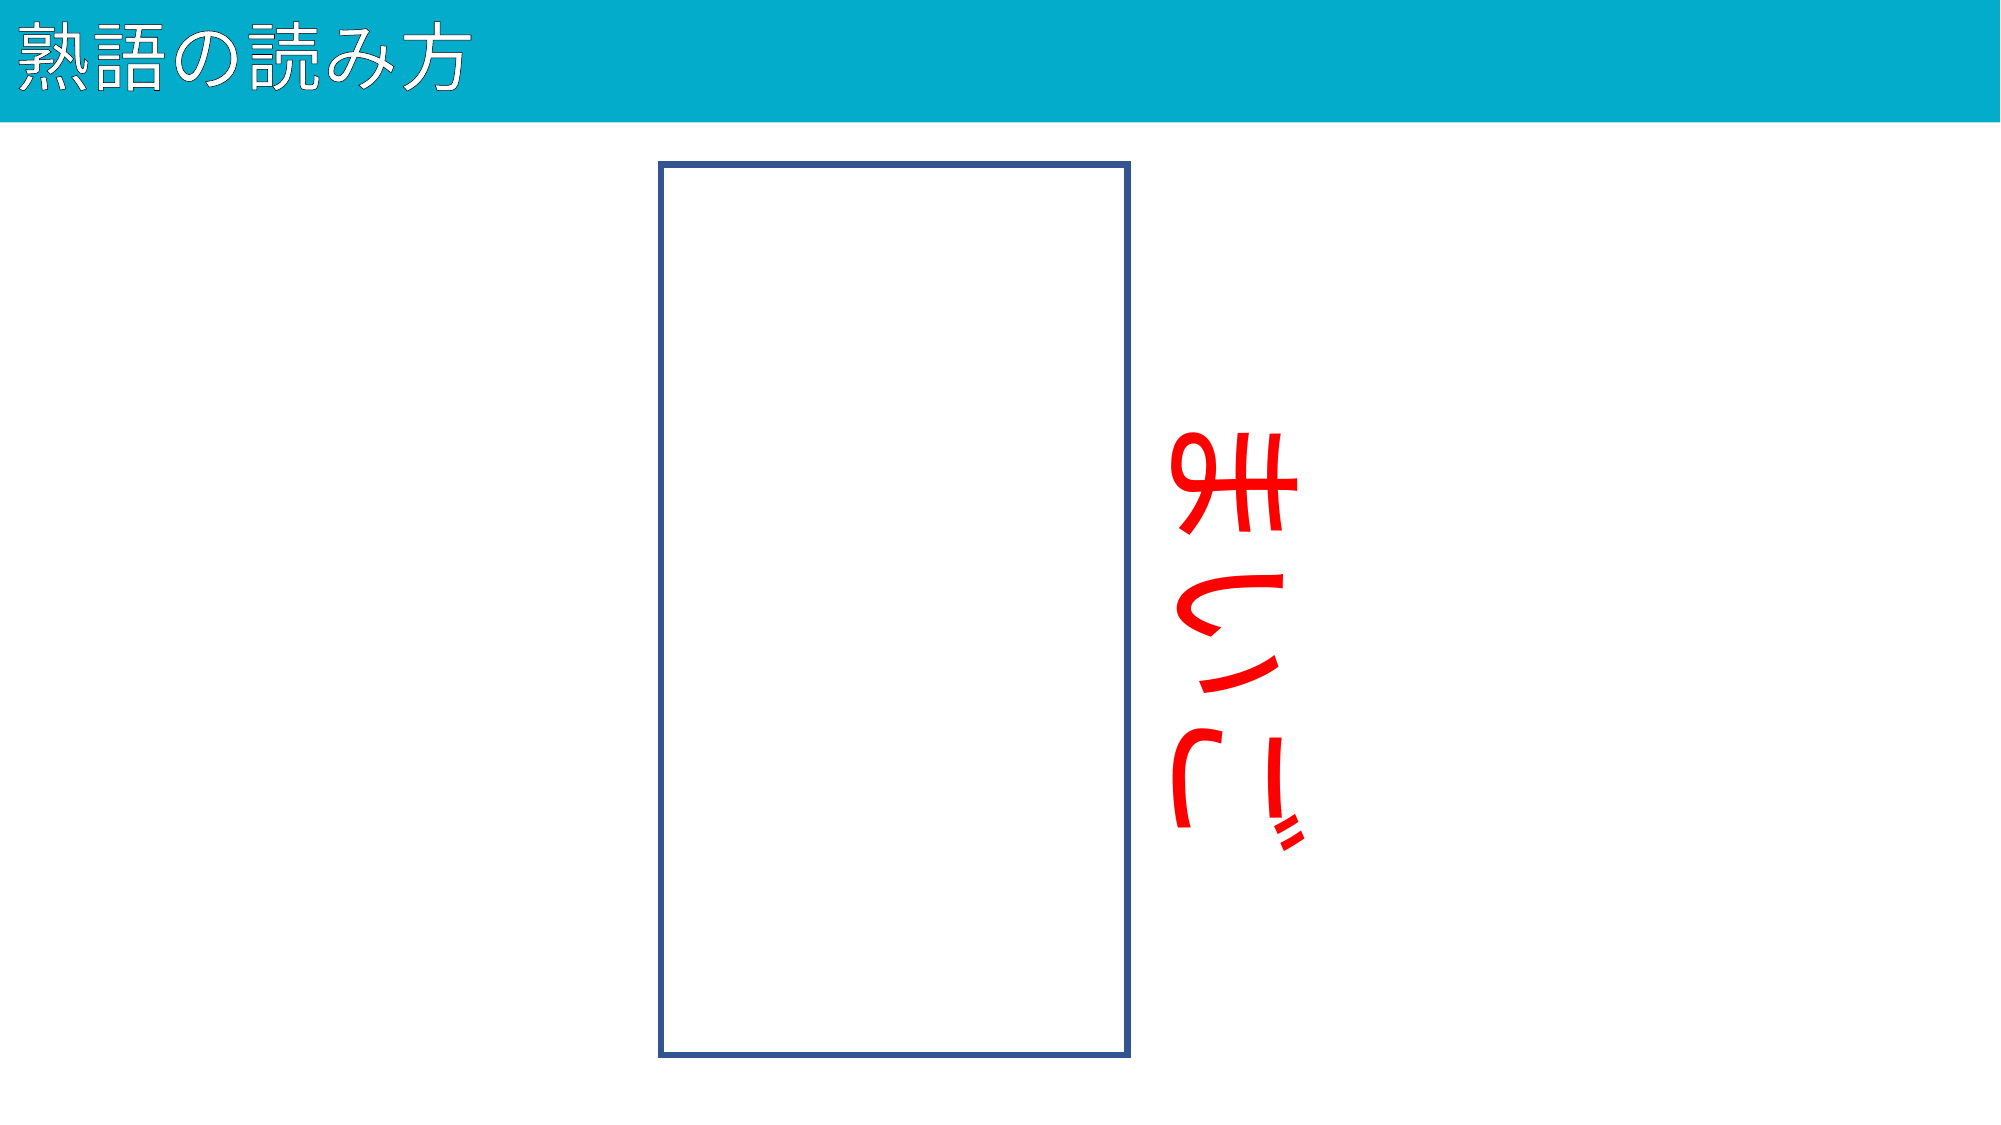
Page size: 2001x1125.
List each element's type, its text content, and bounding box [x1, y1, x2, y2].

text_box まいご [1129, 390, 1337, 861]
title 熟語の読み方 [0, 0, 1712, 123]
slide_number 88 [1712, 0, 2000, 123]
text_box [660, 163, 1129, 1056]
text_box 迷子 [616, 195, 1152, 1125]
